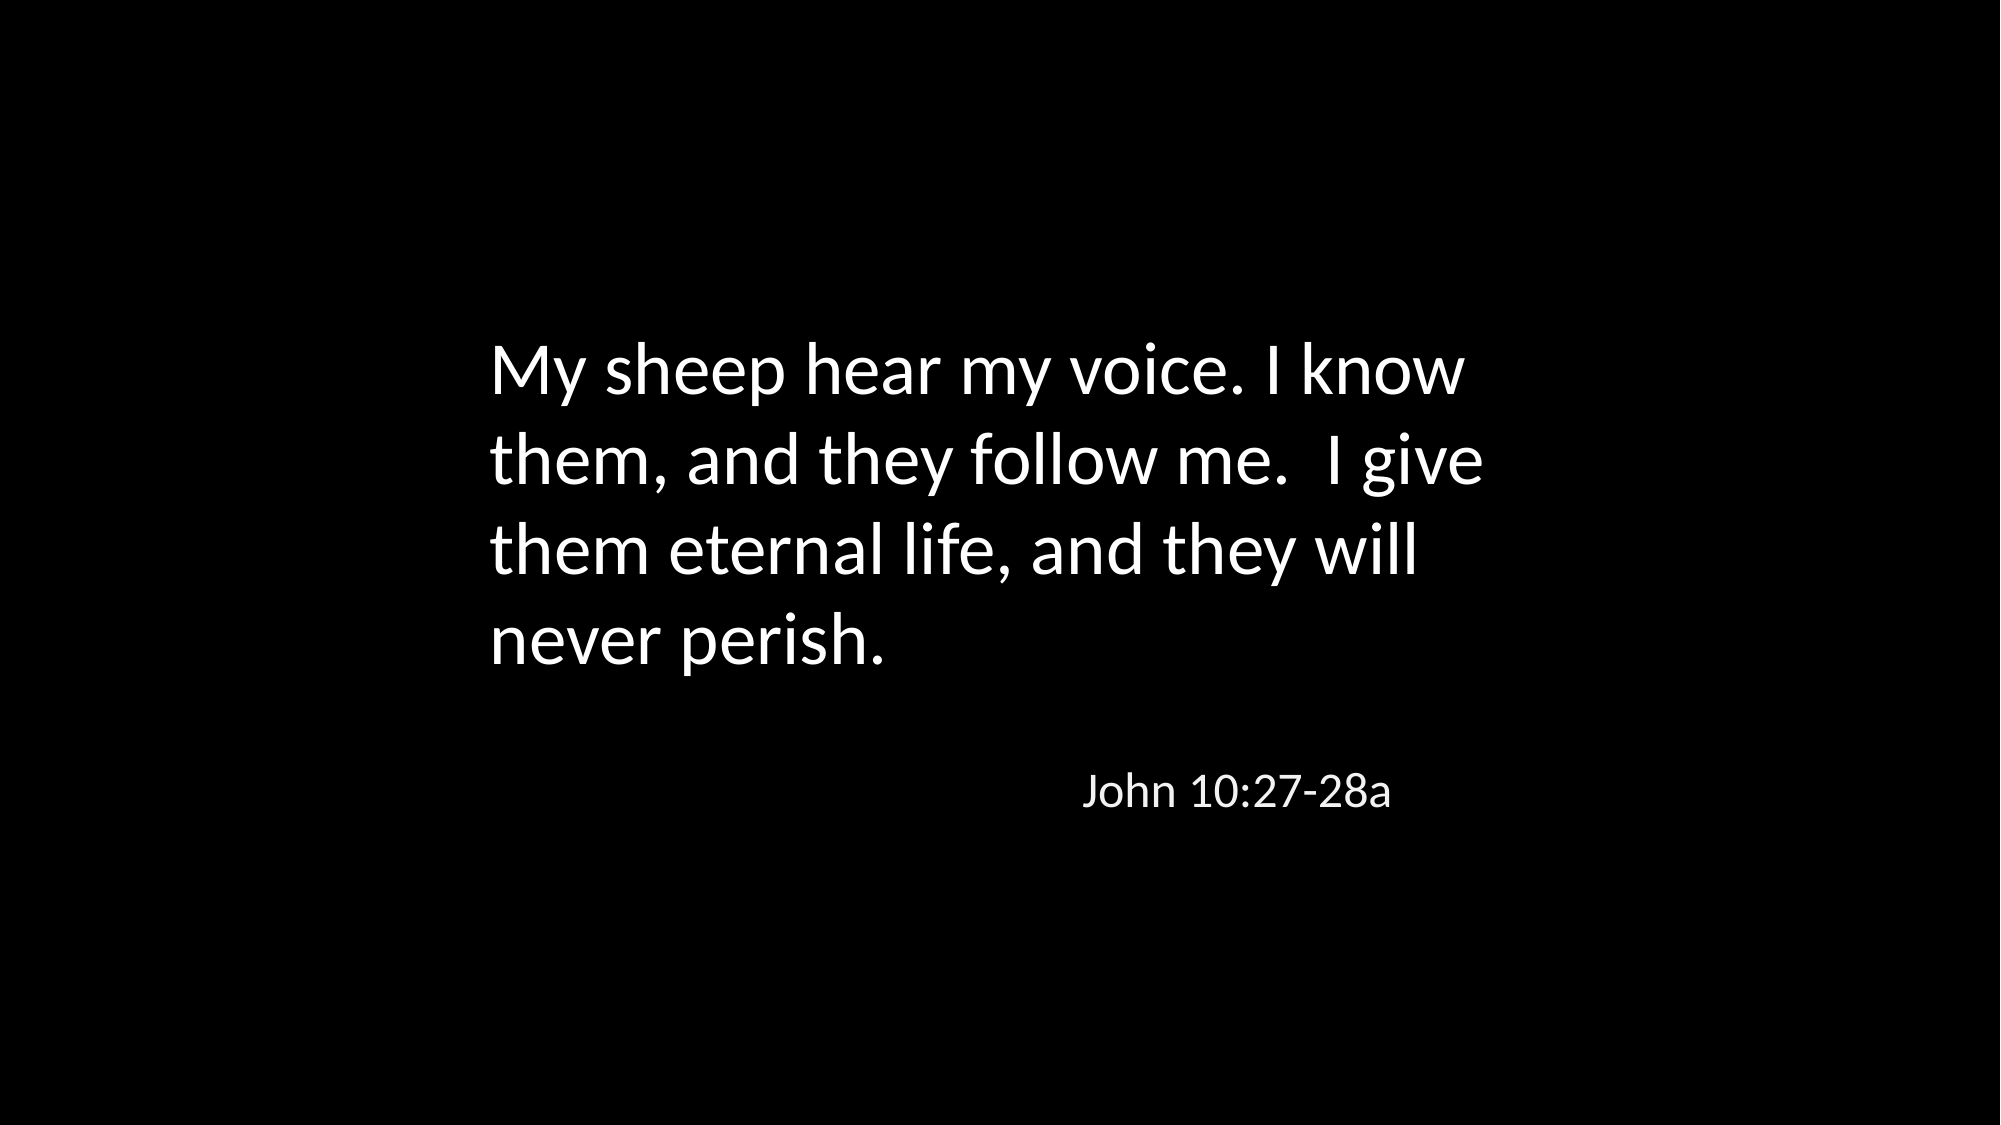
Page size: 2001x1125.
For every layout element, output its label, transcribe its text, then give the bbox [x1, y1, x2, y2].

text_box My sheep hear my voice. I know them, and they follow me. I give them eternal life, and they will never perish. [474, 312, 1575, 688]
text_box John 10:27-28a [962, 749, 1513, 825]
